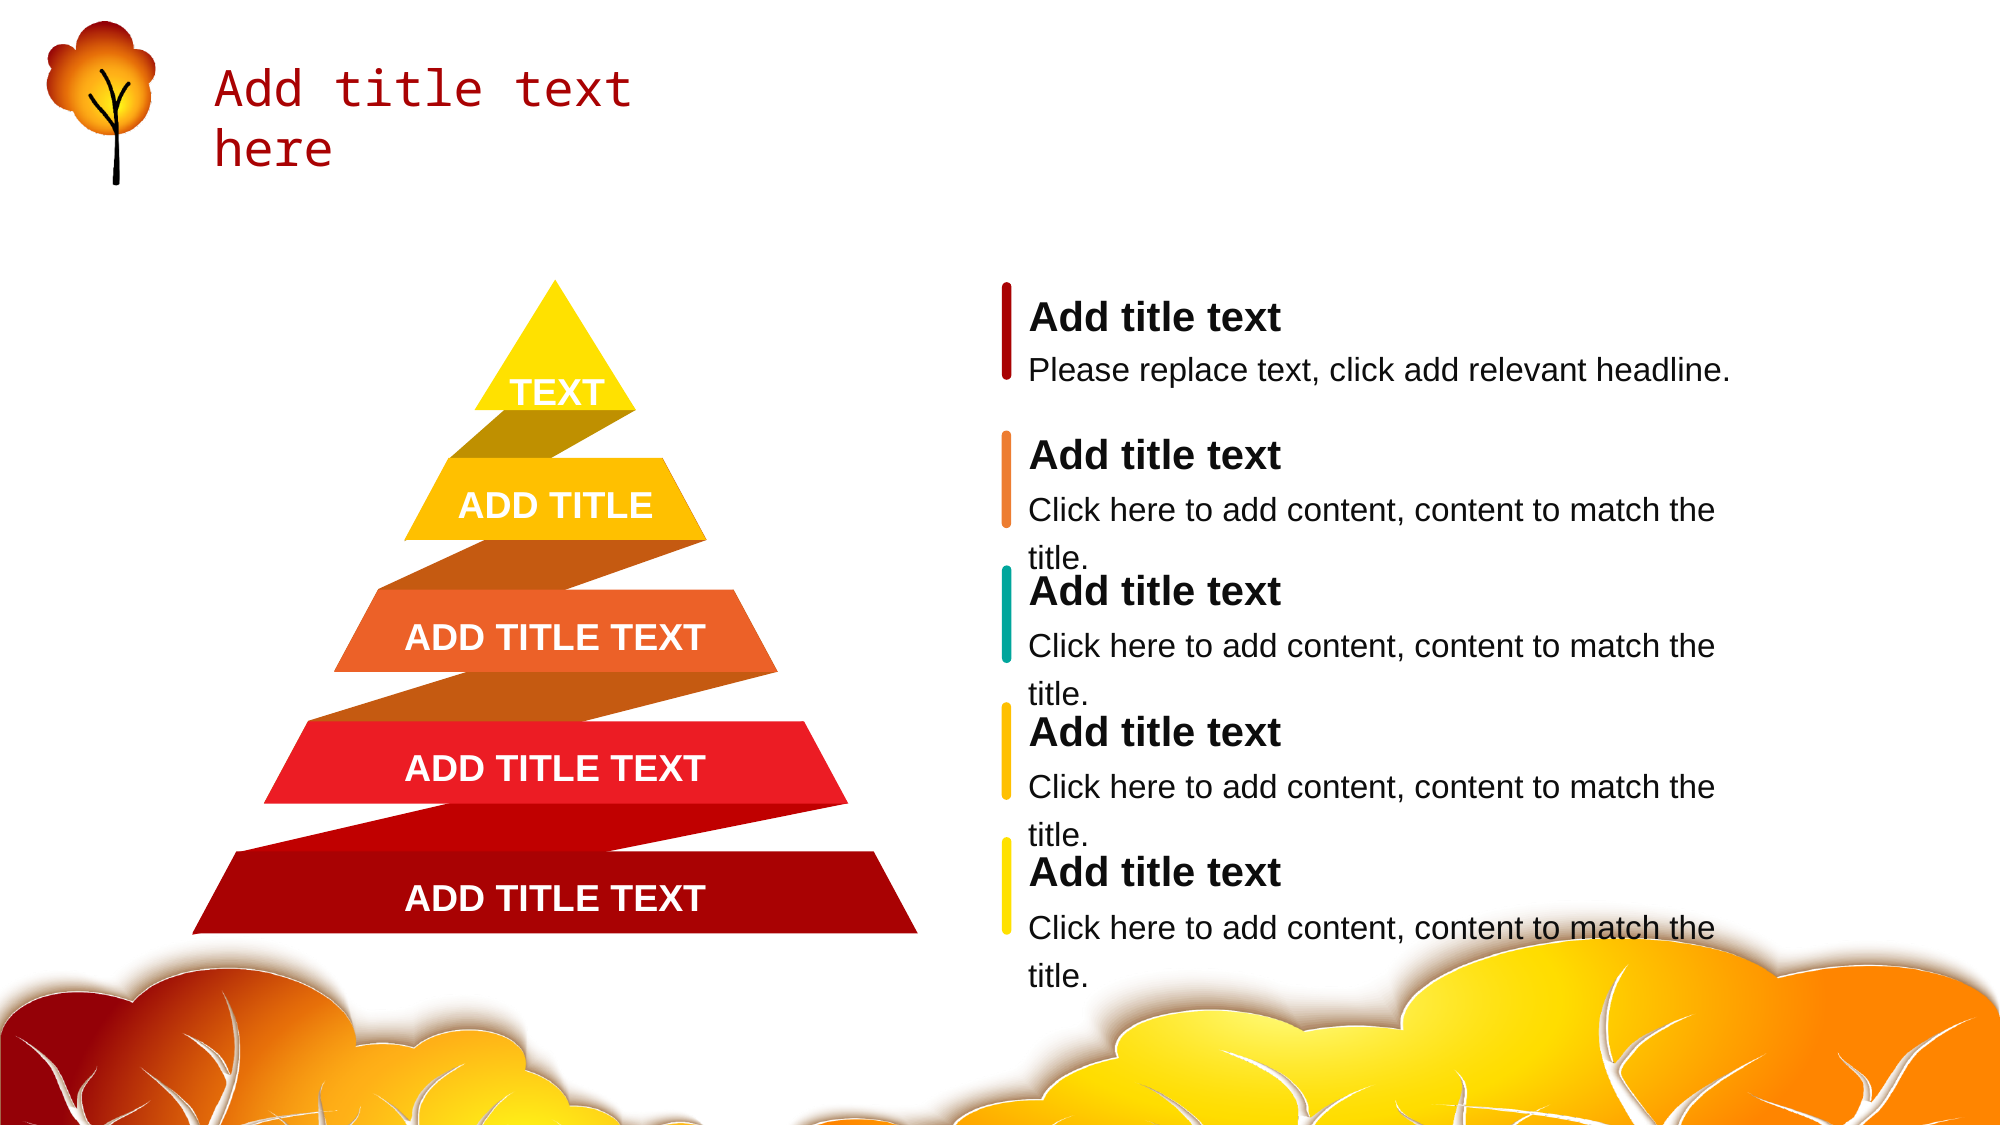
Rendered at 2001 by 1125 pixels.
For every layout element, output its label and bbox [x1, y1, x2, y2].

text_box [1000, 564, 1013, 665]
text_box [450, 420, 619, 457]
text_box [1027, 835, 1744, 1039]
text_box [263, 721, 849, 804]
text_box [308, 672, 777, 721]
picture [0, 866, 2000, 1125]
text_box [1027, 279, 1916, 384]
text_box [1027, 553, 1744, 694]
text_box [1027, 694, 1744, 835]
text_box [1000, 836, 1013, 936]
text_box [243, 804, 845, 851]
text_box [474, 279, 638, 420]
text_box [404, 457, 707, 540]
text_box [334, 589, 778, 672]
text_box [1000, 281, 1013, 381]
text_box [378, 540, 707, 589]
text_box [1000, 429, 1013, 530]
text_box [1000, 701, 1013, 801]
picture [38, 21, 156, 194]
text_box [192, 851, 918, 934]
text_box [1027, 417, 1744, 553]
